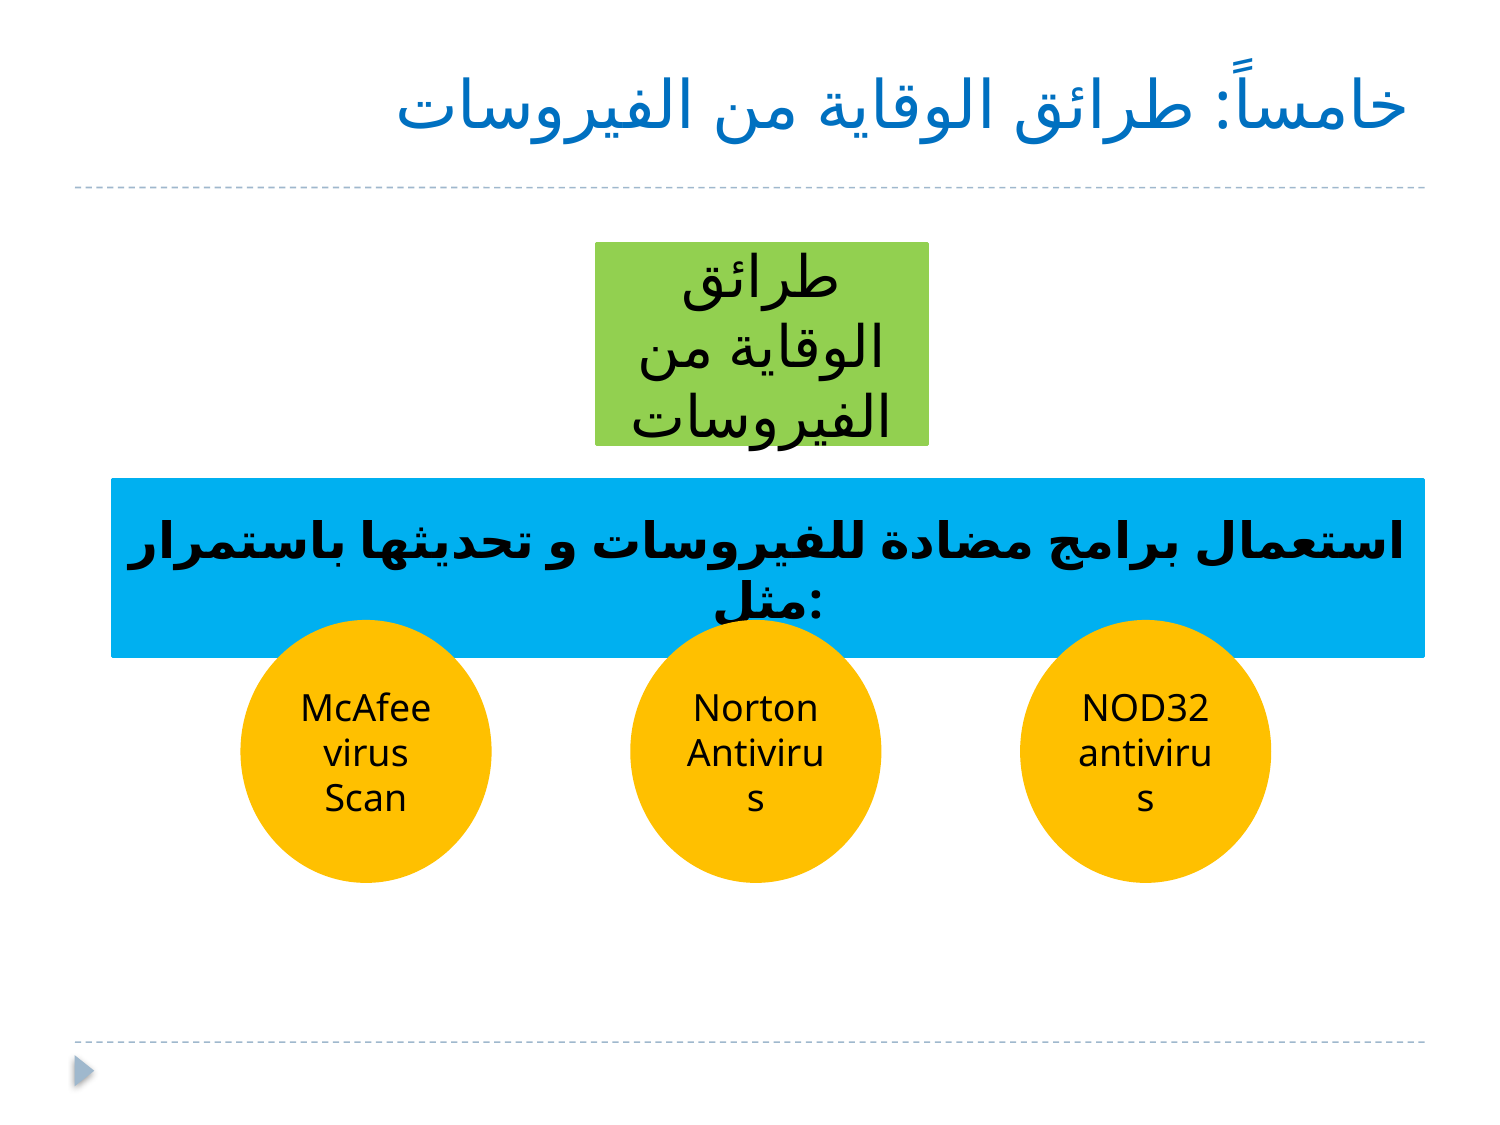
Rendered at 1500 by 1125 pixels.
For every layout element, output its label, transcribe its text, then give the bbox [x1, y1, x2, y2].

text_box McAfee virus Scan [240, 619, 492, 883]
text_box NOD32 antivirus [1020, 619, 1272, 883]
text_box طرائق الوقاية من الفيروسات [595, 242, 929, 446]
text_box Norton Antivirus [630, 619, 882, 883]
text_box استعمال برامج مضادة للفيروسات و تحديثها باستمرار مثل: [111, 478, 1425, 658]
title خامساً: طرائق الوقاية من الفيروسات [75, 24, 1425, 149]
